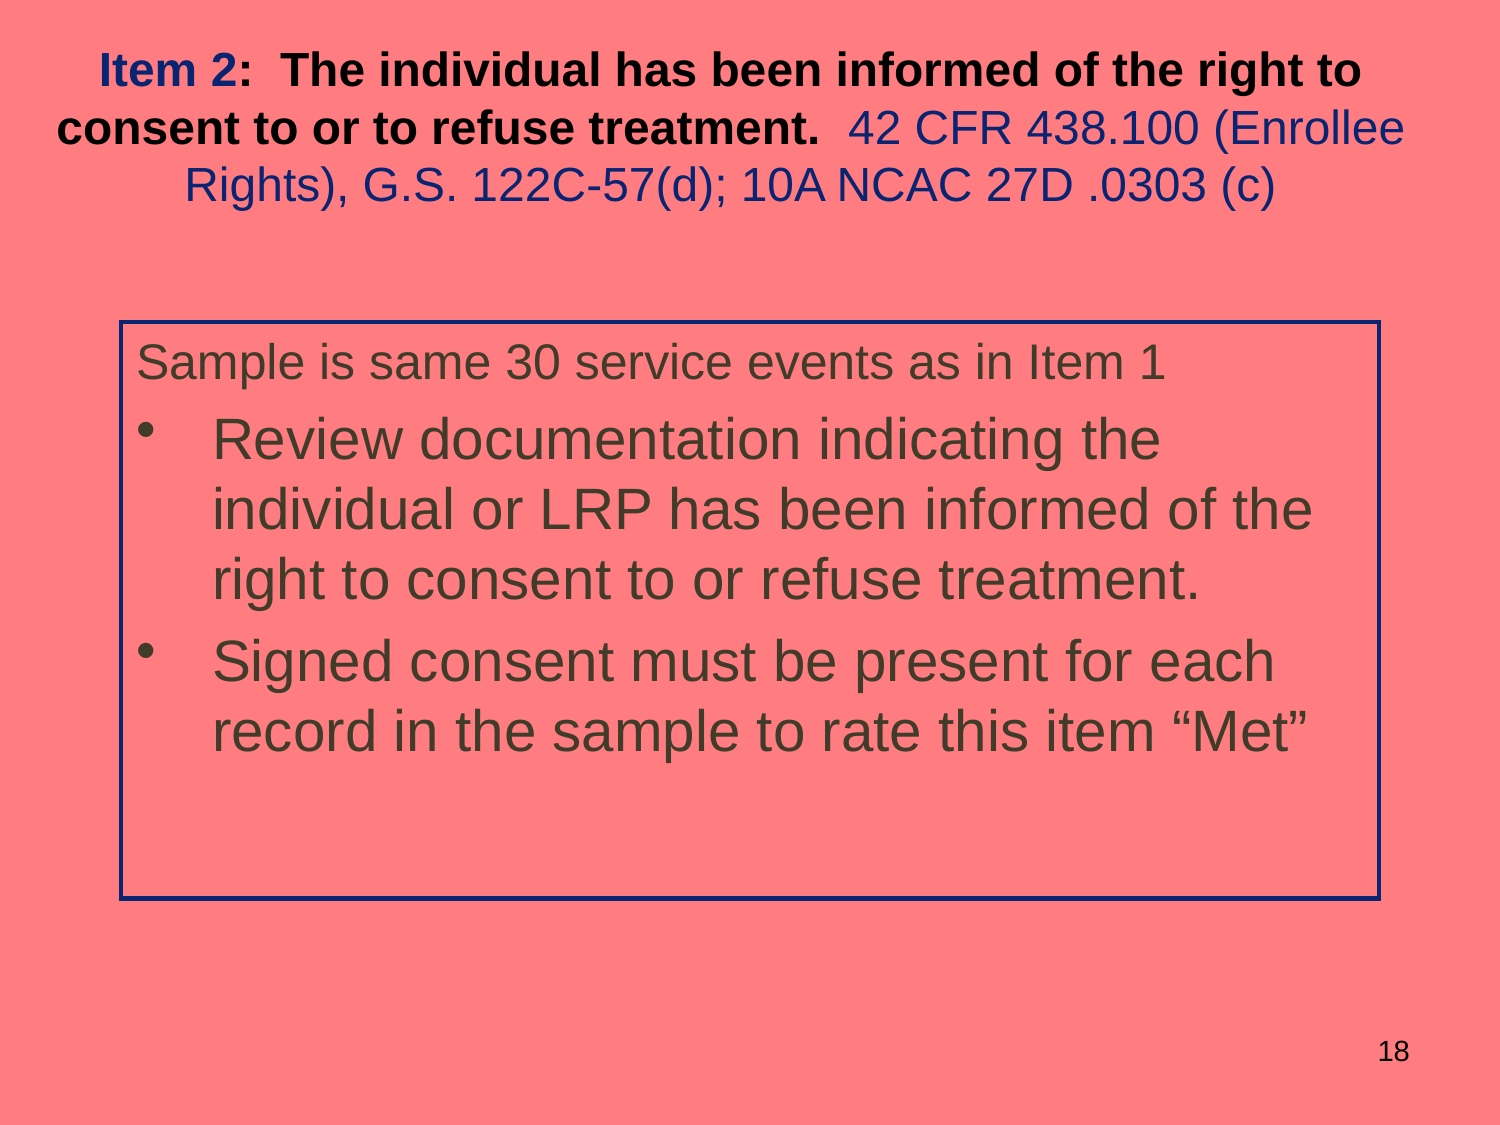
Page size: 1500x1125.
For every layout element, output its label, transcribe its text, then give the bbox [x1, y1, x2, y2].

slide_number 18 [1074, 1024, 1425, 1103]
title Item 2: The individual has been informed of the right to consent to or to refuse treatment. 42 CFR 438.100 (Enrollee Rights), G.S. 122C-57(d); 10A NCAC 27D .0303 (c) [35, 82, 1427, 225]
list Sample is same 30 service events as in Item 1 Review documentation indicating the individual or LRP has been informed of the right to consent to or refuse treatment. Signed consent must be present for each record in the sample to rate this item “Met” [121, 322, 1379, 899]
